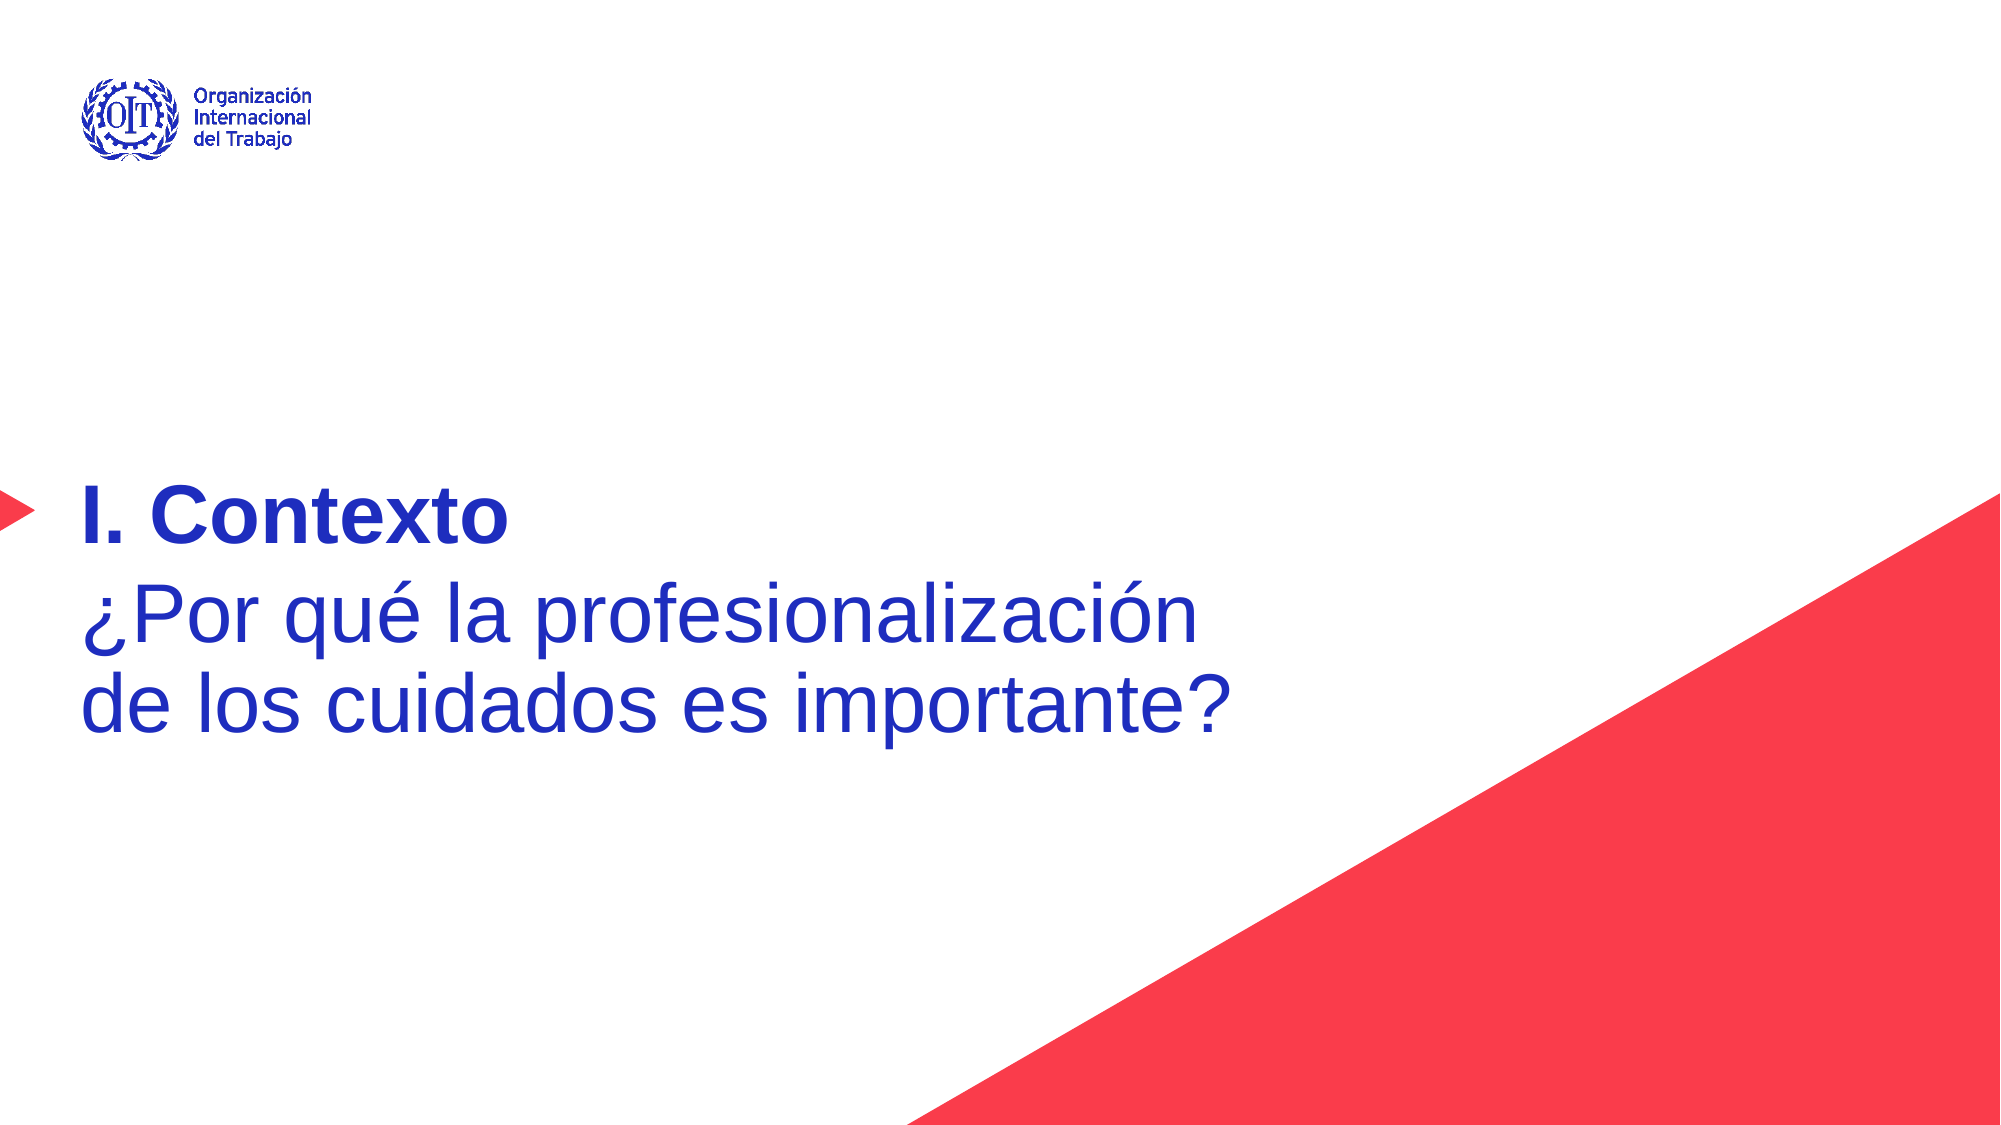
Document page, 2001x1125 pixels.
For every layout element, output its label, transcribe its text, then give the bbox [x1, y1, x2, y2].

list ¿Por qué la profesionalización de los cuidados es importante? [80, 571, 1262, 843]
title I. Contexto [80, 471, 1262, 571]
picture [79, 78, 311, 161]
